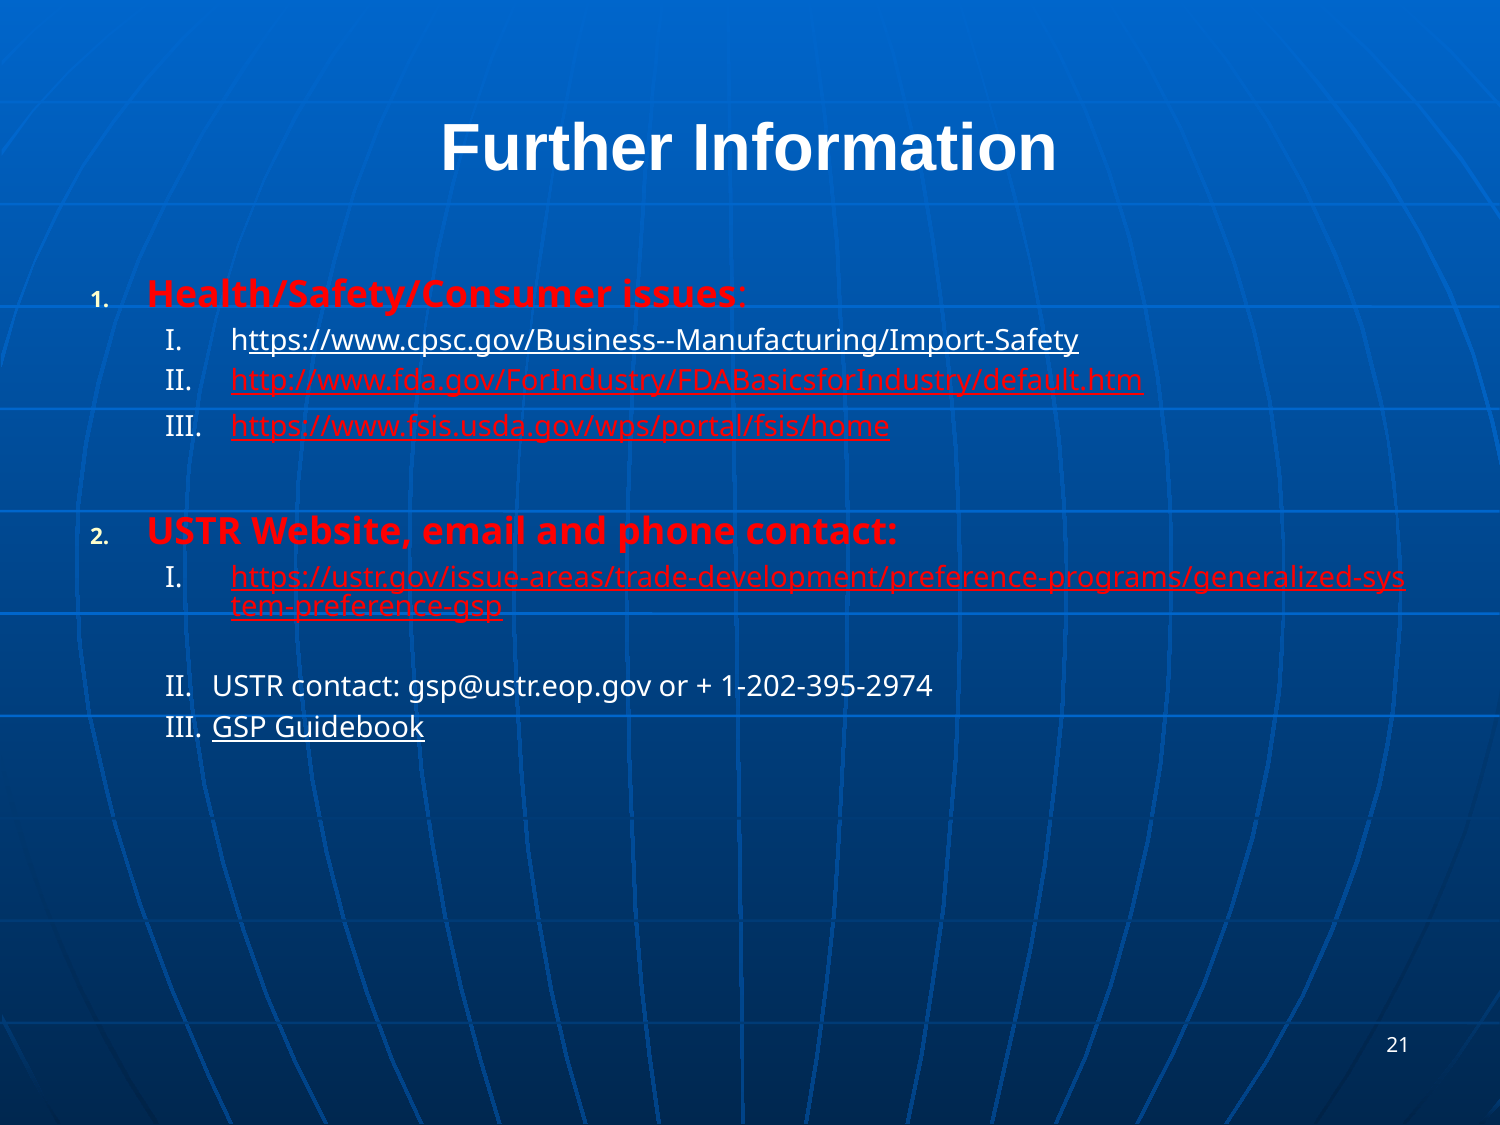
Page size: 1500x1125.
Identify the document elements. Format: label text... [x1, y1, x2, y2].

list Health/Safety/Consumer issues: https://www.cpsc.gov/Business--Manufacturing/Import-Safety http://www.fda.gov/ForIndustry/FDABasicsforIndustry/default.htm https://www.fsis.usda.gov/wps/portal/fsis/home USTR Website, email and phone contact: https://ustr.gov/issue-areas/trade-development/preference-programs/generalized-system-preference-gsp USTR contact: gsp@ustr.eop.gov or + 1-202-395-2974 GSP Guidebook [74, 262, 1426, 1006]
title Further Information [74, 49, 1426, 238]
slide_number 21 [1074, 1023, 1426, 1100]
